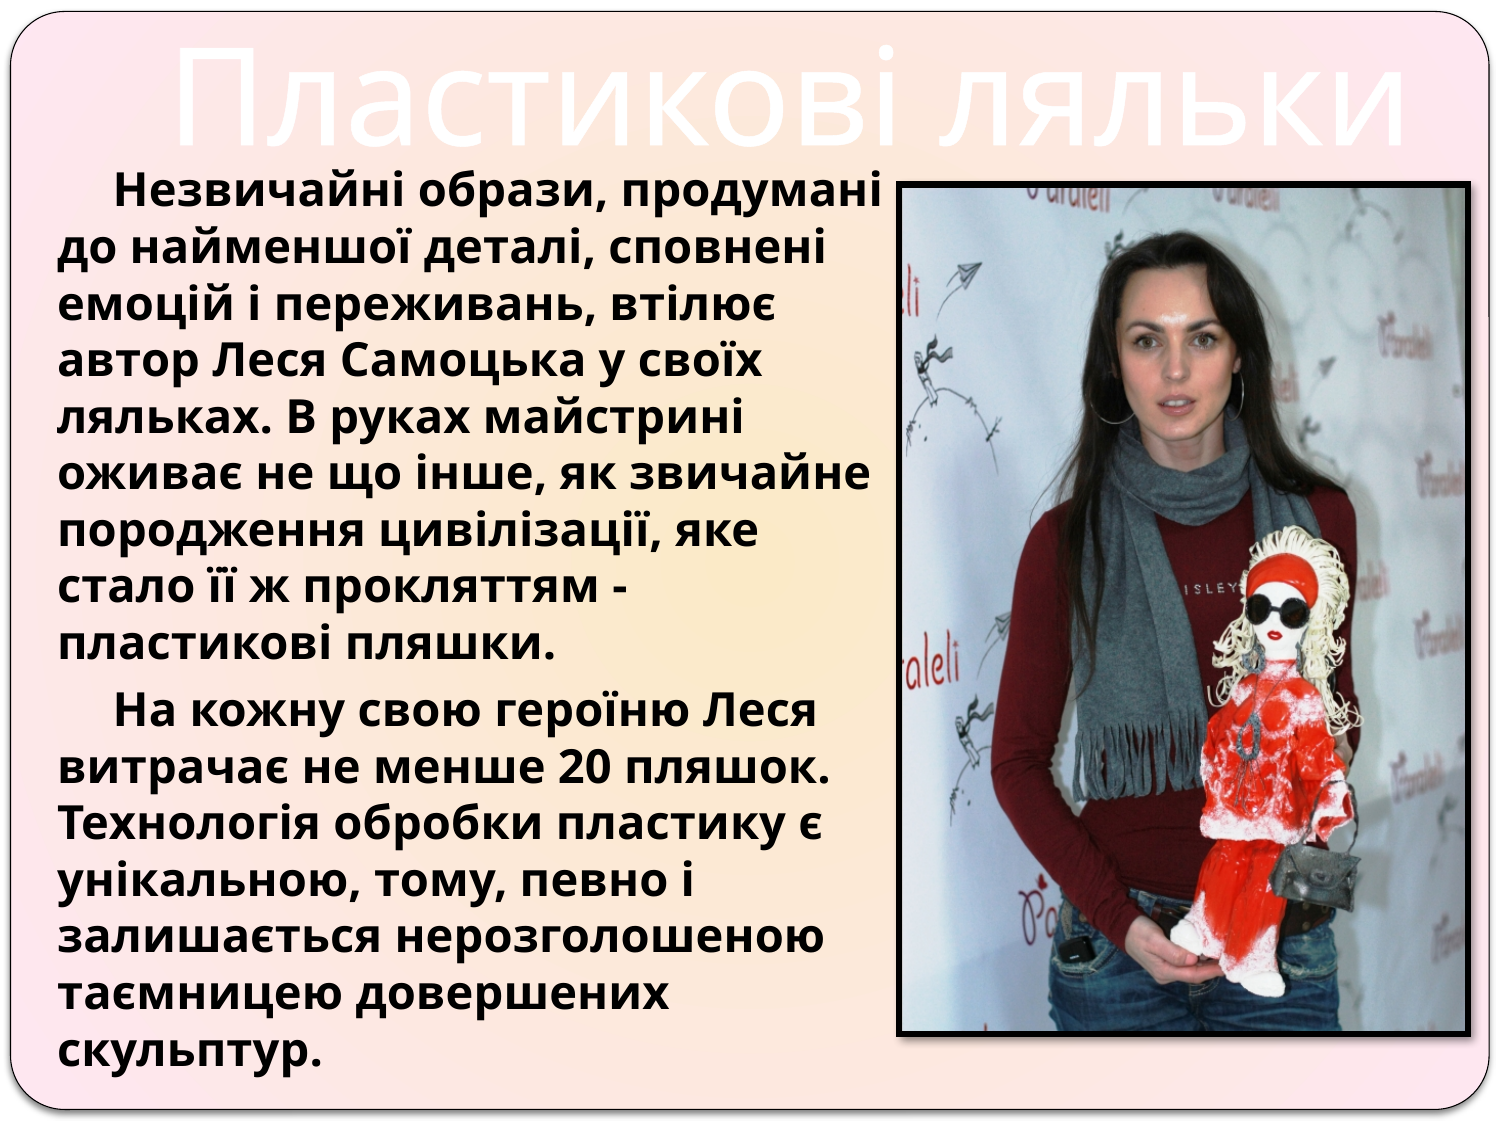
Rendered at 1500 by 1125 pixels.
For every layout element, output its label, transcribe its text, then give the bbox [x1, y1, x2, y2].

list Незвичайні образи, продумані до найменшої деталі, сповнені емоцій і переживань, втілює автор Леся Самоцька у своїх ляльках. В руках майстрині оживає не що інше, як звичайне породження цивілізації, яке стало її ж прокляттям - пластикові пляшки. На кожну свою героїню Леся витрачає не менше 20 пляшок. Технологія обробки пластику є унікальною, тому, певно і залишається нерозголошеною таємницею довершених скульптур. [0, 152, 914, 1102]
title Пластикові ляльки [152, 0, 1428, 180]
picture [902, 187, 1466, 1032]
